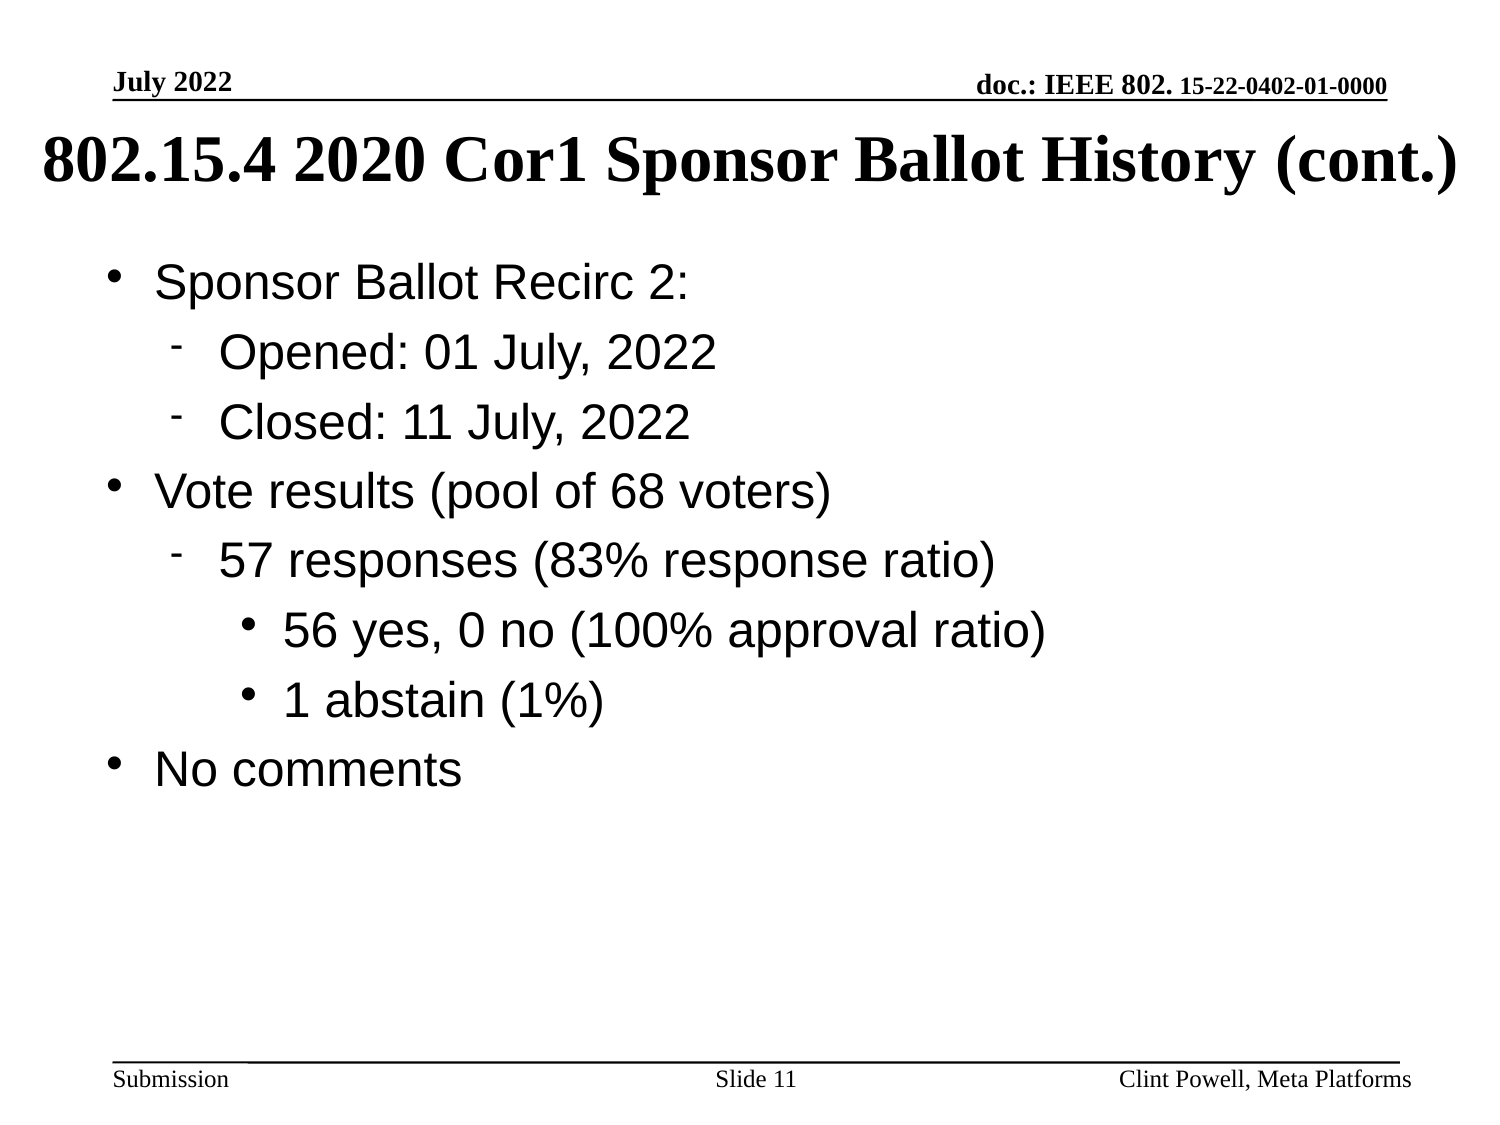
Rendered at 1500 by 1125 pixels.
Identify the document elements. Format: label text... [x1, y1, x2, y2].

text_box 802.15.4 2020 Cor1 Sponsor Ballot History (cont.) [19, 106, 1482, 232]
footer Clint Powell, Meta Platforms [900, 1062, 1413, 1093]
slide_number Slide 11 [712, 1062, 800, 1093]
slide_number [112, 62, 375, 98]
list Sponsor Ballot Recirc 2: Opened: 01 July, 2022 Closed: 11 July, 2022 Vote results (pool of 68 voters) 57 responses (83% response ratio) 56 yes, 0 no (100% approval ratio) 1 abstain (1%) No comments [75, 241, 1425, 1068]
